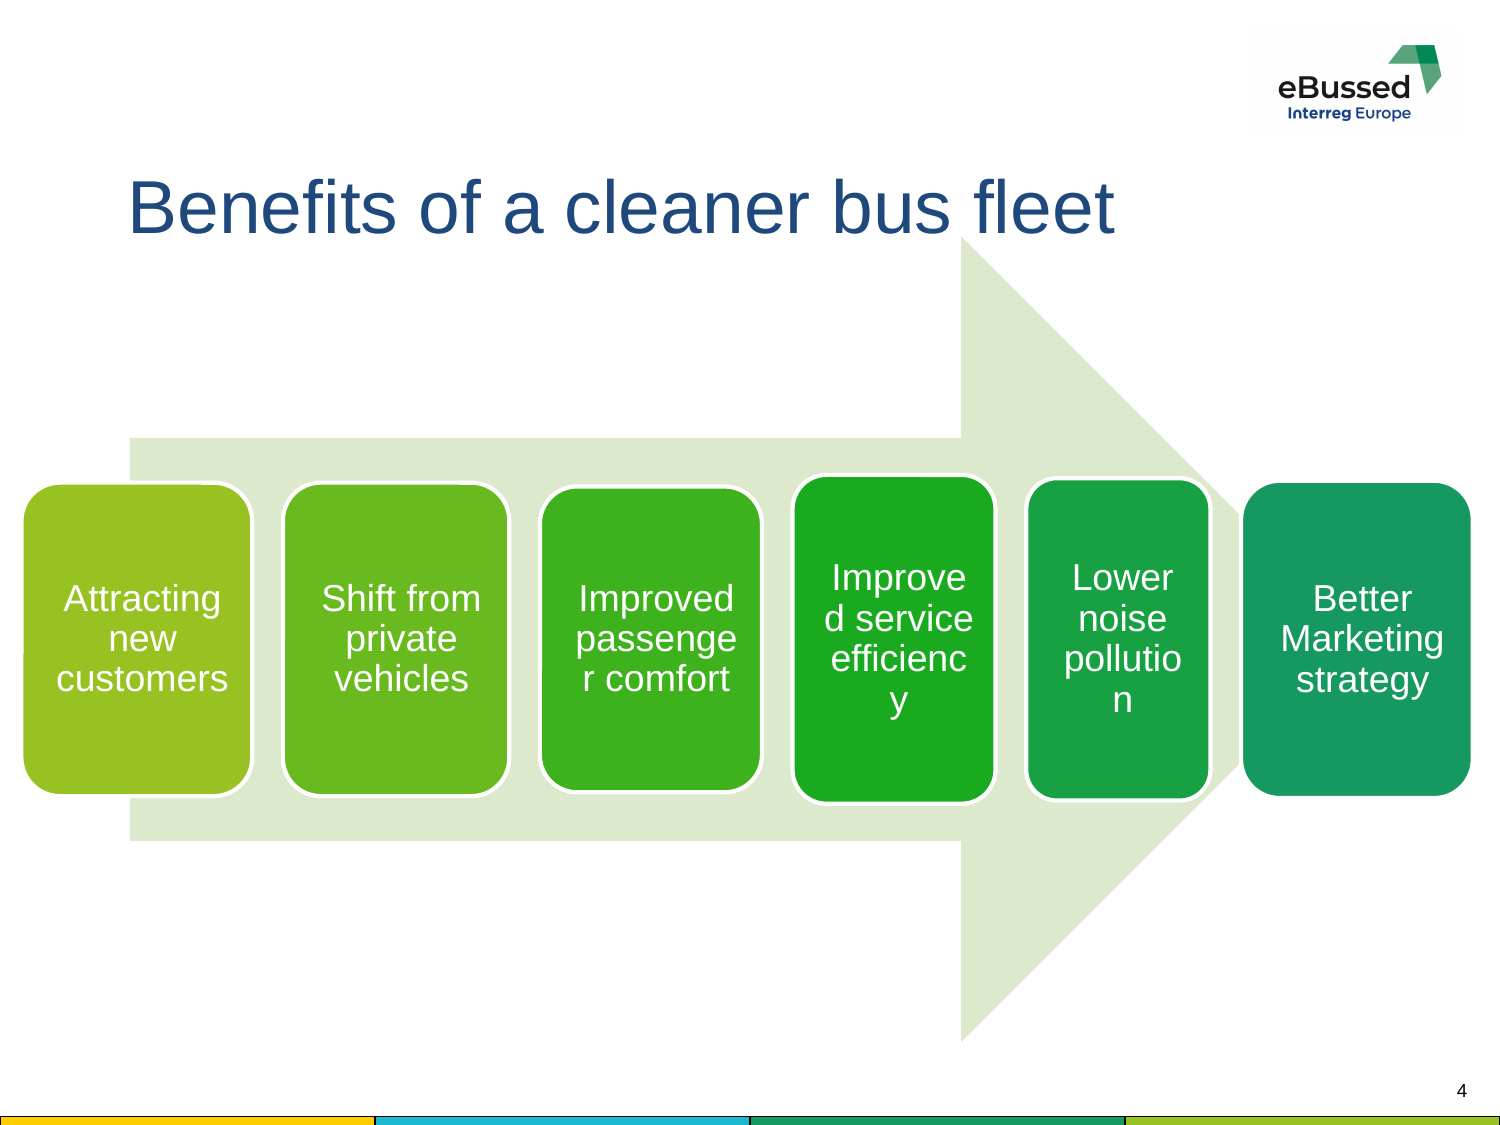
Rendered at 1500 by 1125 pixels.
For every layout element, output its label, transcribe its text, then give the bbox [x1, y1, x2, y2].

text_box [20, 236, 1474, 1043]
title Benefits of a cleaner bus fleet [112, 145, 1388, 234]
picture [1249, 28, 1459, 138]
